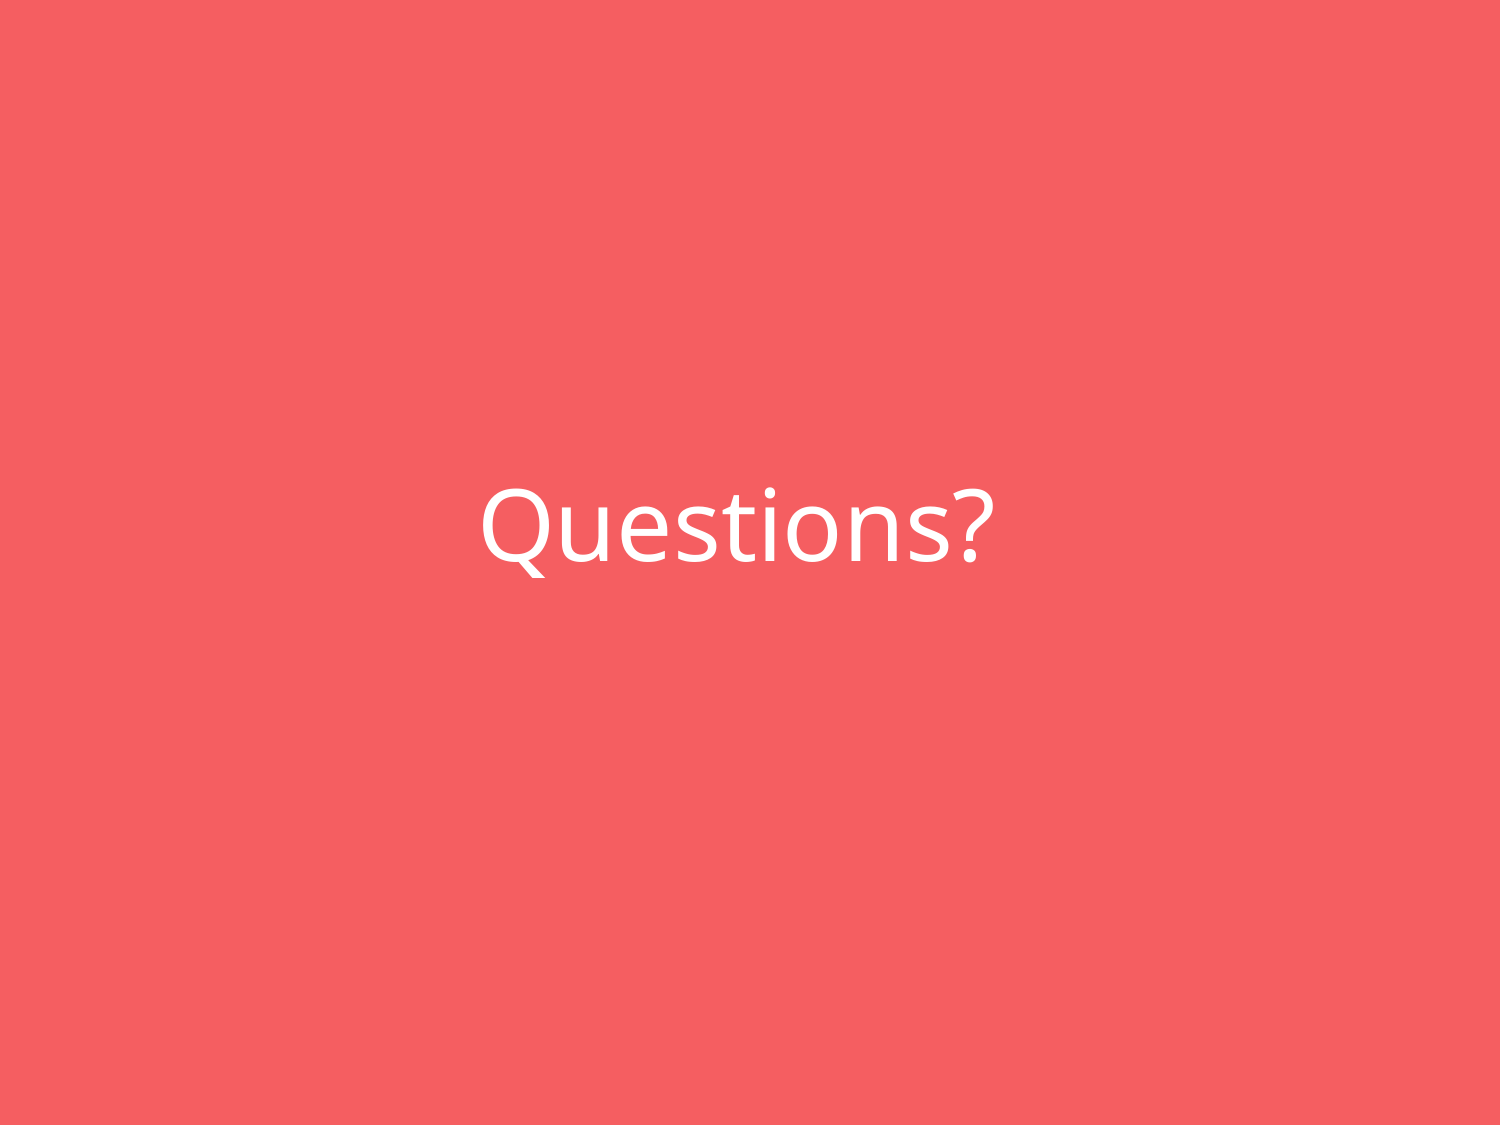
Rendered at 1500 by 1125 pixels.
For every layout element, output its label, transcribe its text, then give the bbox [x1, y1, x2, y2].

title Questions? [83, 374, 1417, 670]
